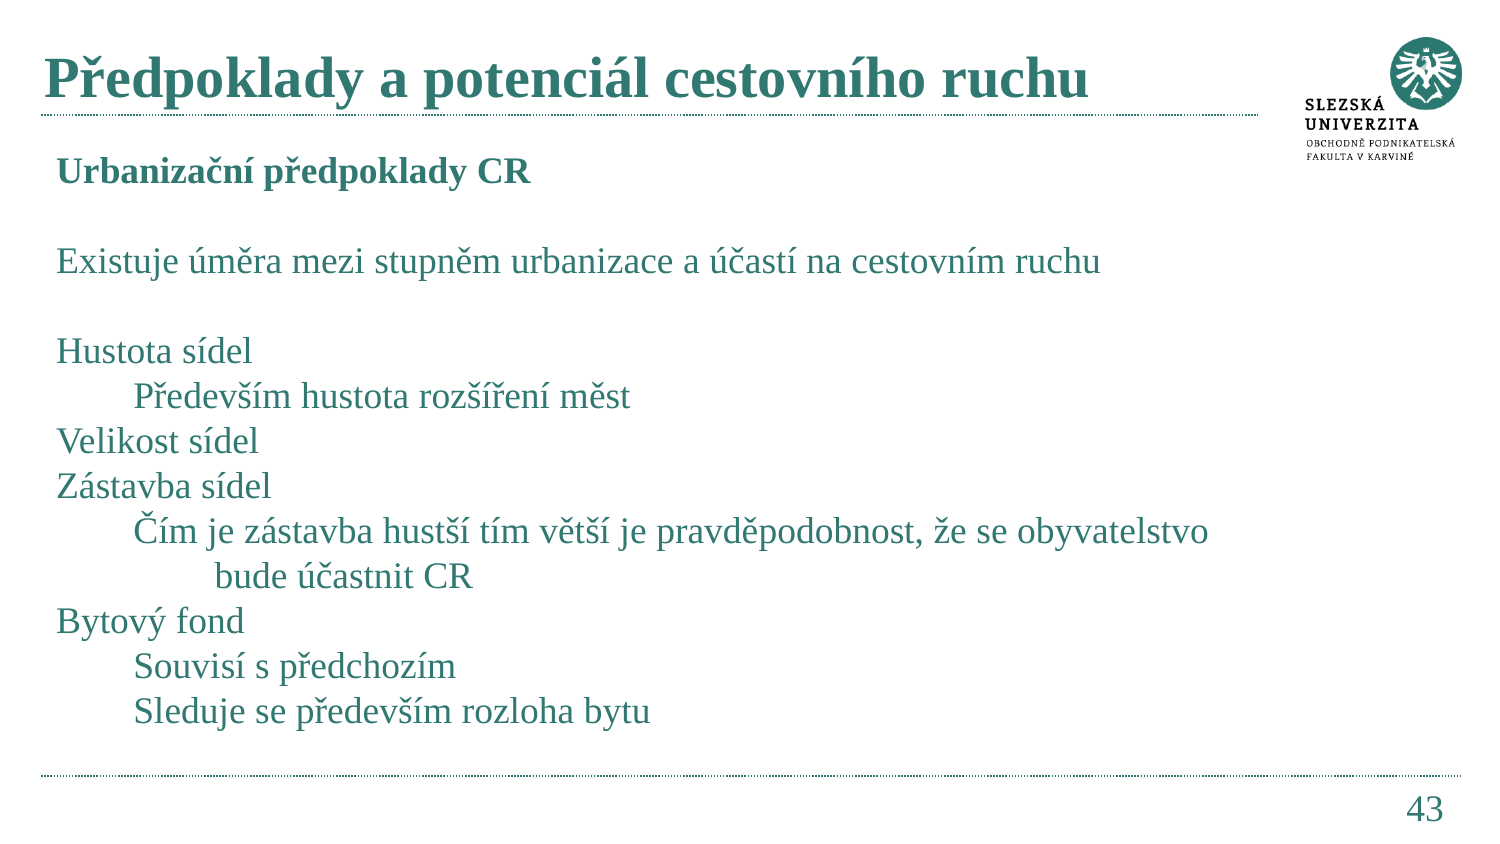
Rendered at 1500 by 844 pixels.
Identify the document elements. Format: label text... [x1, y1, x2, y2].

title Předpoklady a potenciál cestovního ruchu [29, 32, 1188, 116]
list Urbanizační předpoklady CR Existuje úměra mezi stupněm urbanizace a účastí na cestovním ruchu Hustota sídel Především hustota rozšíření měst Velikost sídel Zástavba sídel Čím je zástavba hustší tím větší je pravděpodobnost, že se obyvatelstvo bude účastnit CR Bytový fond Souvisí s předchozím Sleduje se především rozloha bytu [41, 138, 1270, 718]
slide_number 43 [1281, 776, 1459, 822]
picture [1305, 37, 1462, 160]
